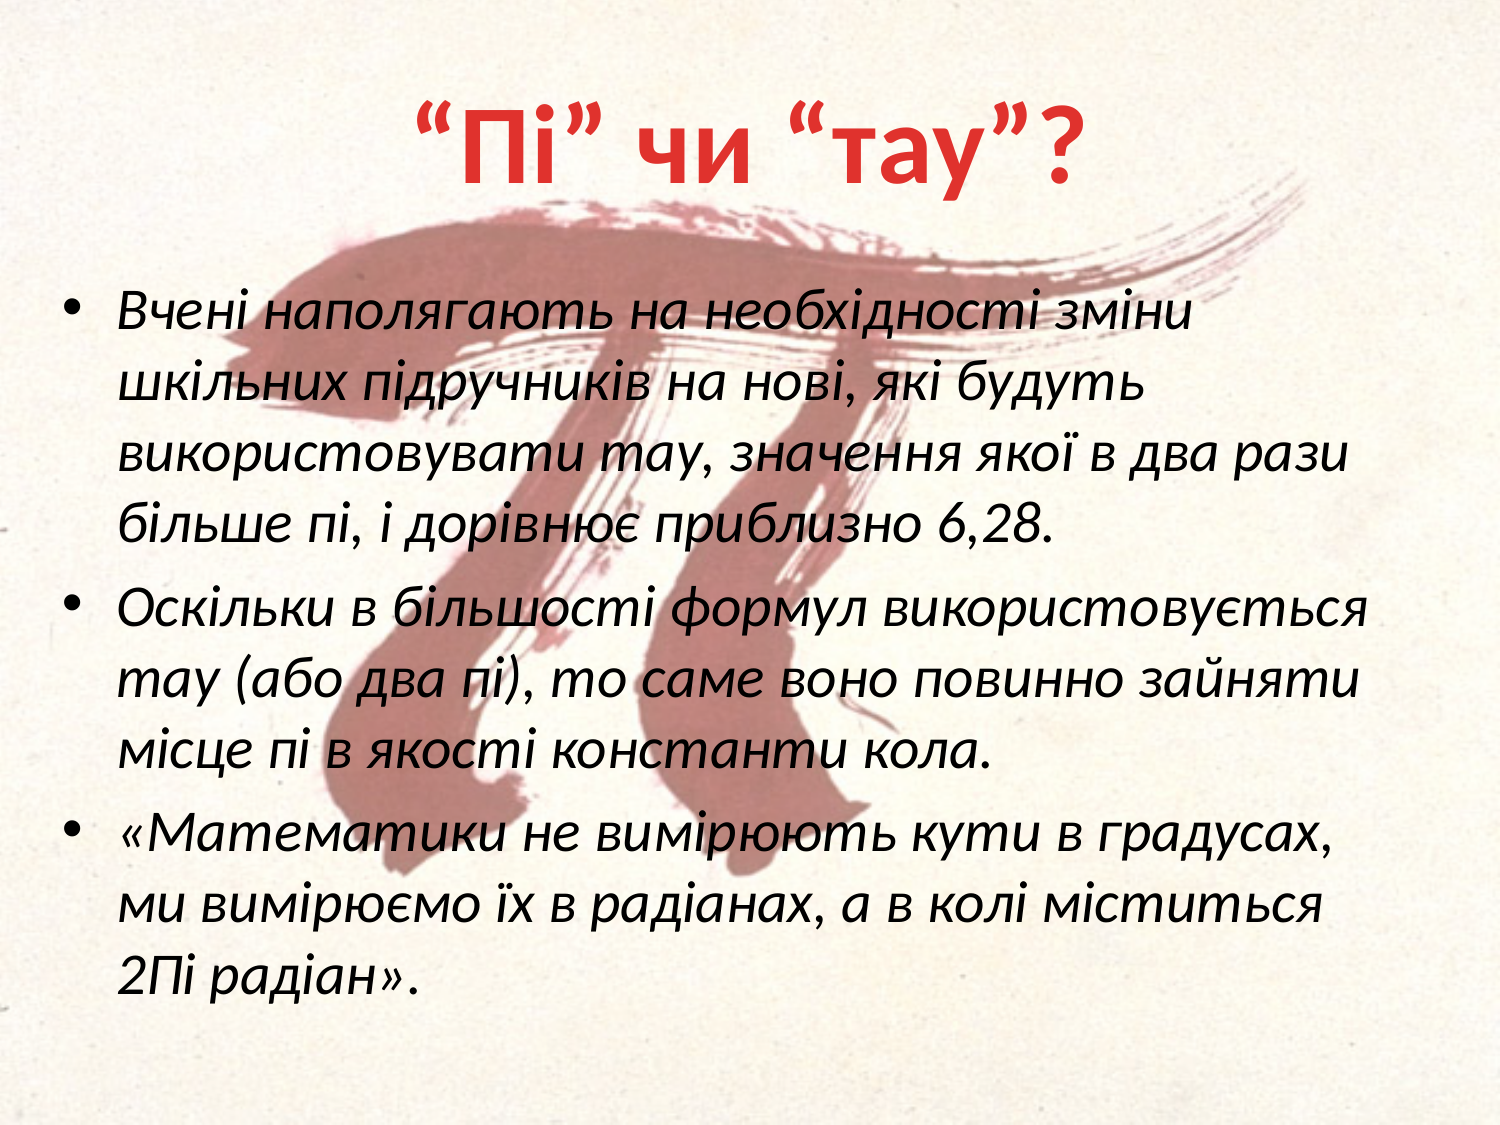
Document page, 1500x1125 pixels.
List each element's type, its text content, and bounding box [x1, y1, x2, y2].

title “Пі” чи “тау”? [74, 44, 1426, 233]
list Вчені наполягають на необхідності зміни шкільних підручників на нові, які будуть використовувати тау, значення якої в два рази більше пі, і дорівнює приблизно 6,28. Оскільки в більшості формул використовується тау (або два пі), то саме воно повинно зайняти місце пі в якості константи кола. «Математики не вимірюють кути в градусах, ми вимірюємо їх в радіанах, а в колі міститься 2Пі радіан». [46, 262, 1426, 1067]
